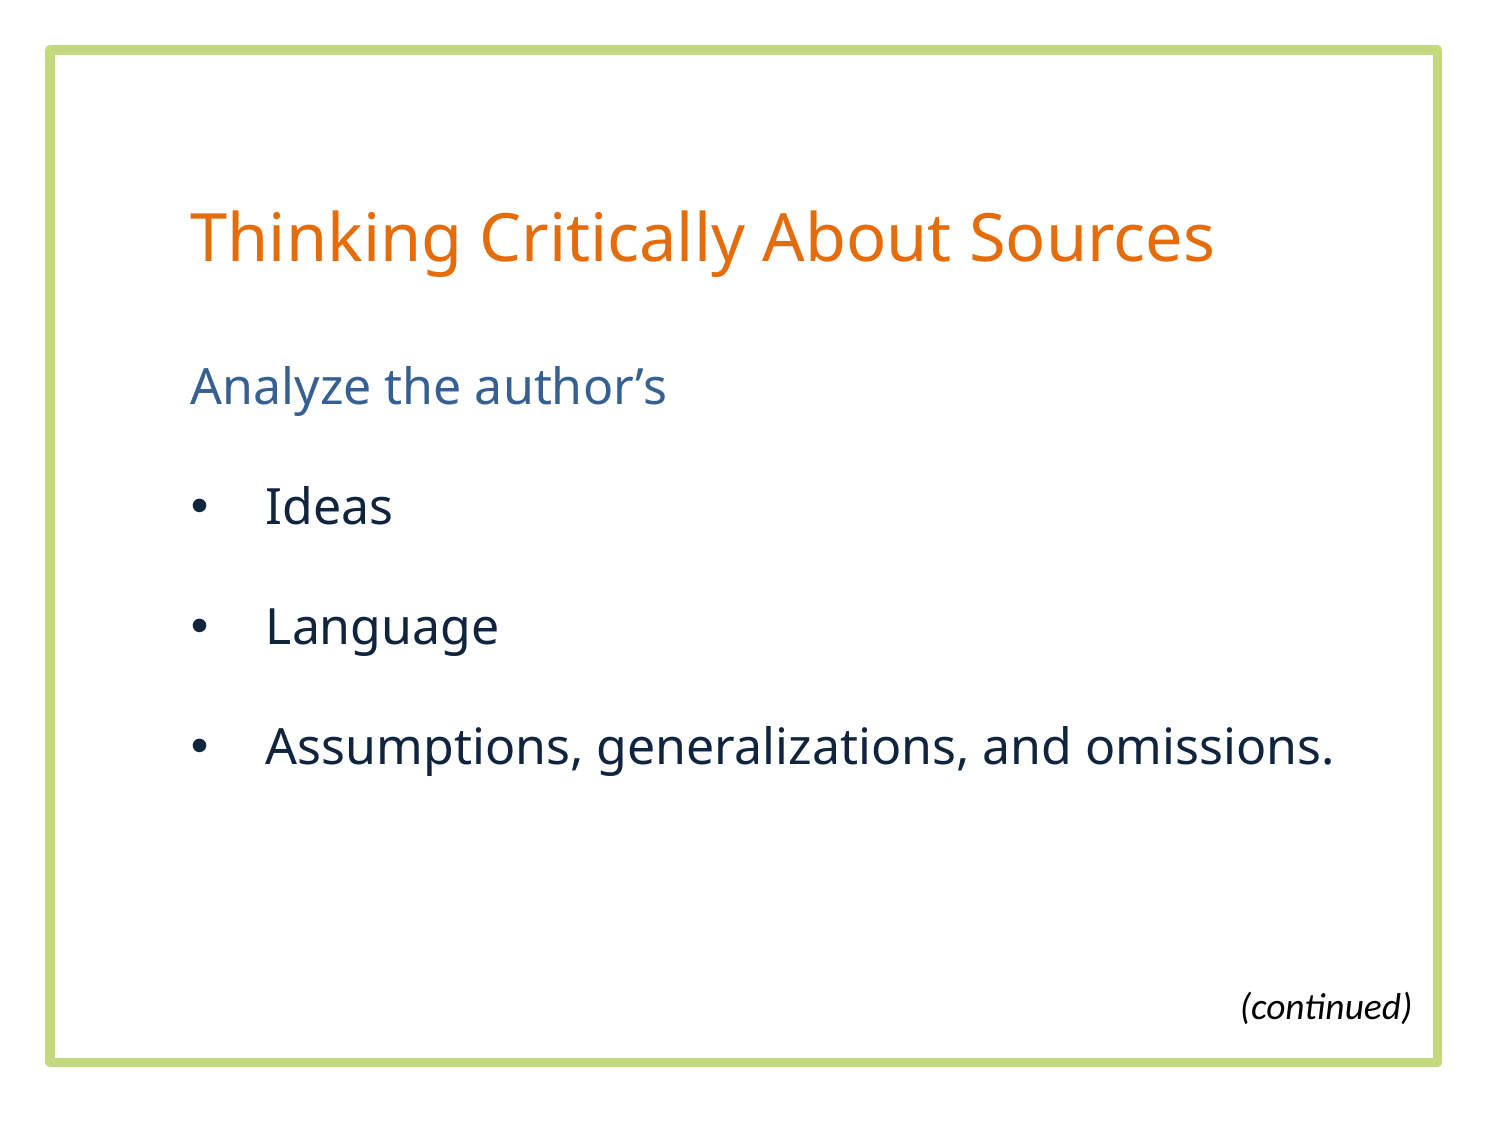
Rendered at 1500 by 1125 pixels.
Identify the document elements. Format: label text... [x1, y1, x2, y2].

text_box Thinking Critically About Sources Analyze the author’s Ideas Language Assumptions, generalizations, and omissions. [99, 187, 1413, 783]
text_box (continued) [1224, 974, 1500, 1035]
text_box [48, 48, 1440, 1065]
